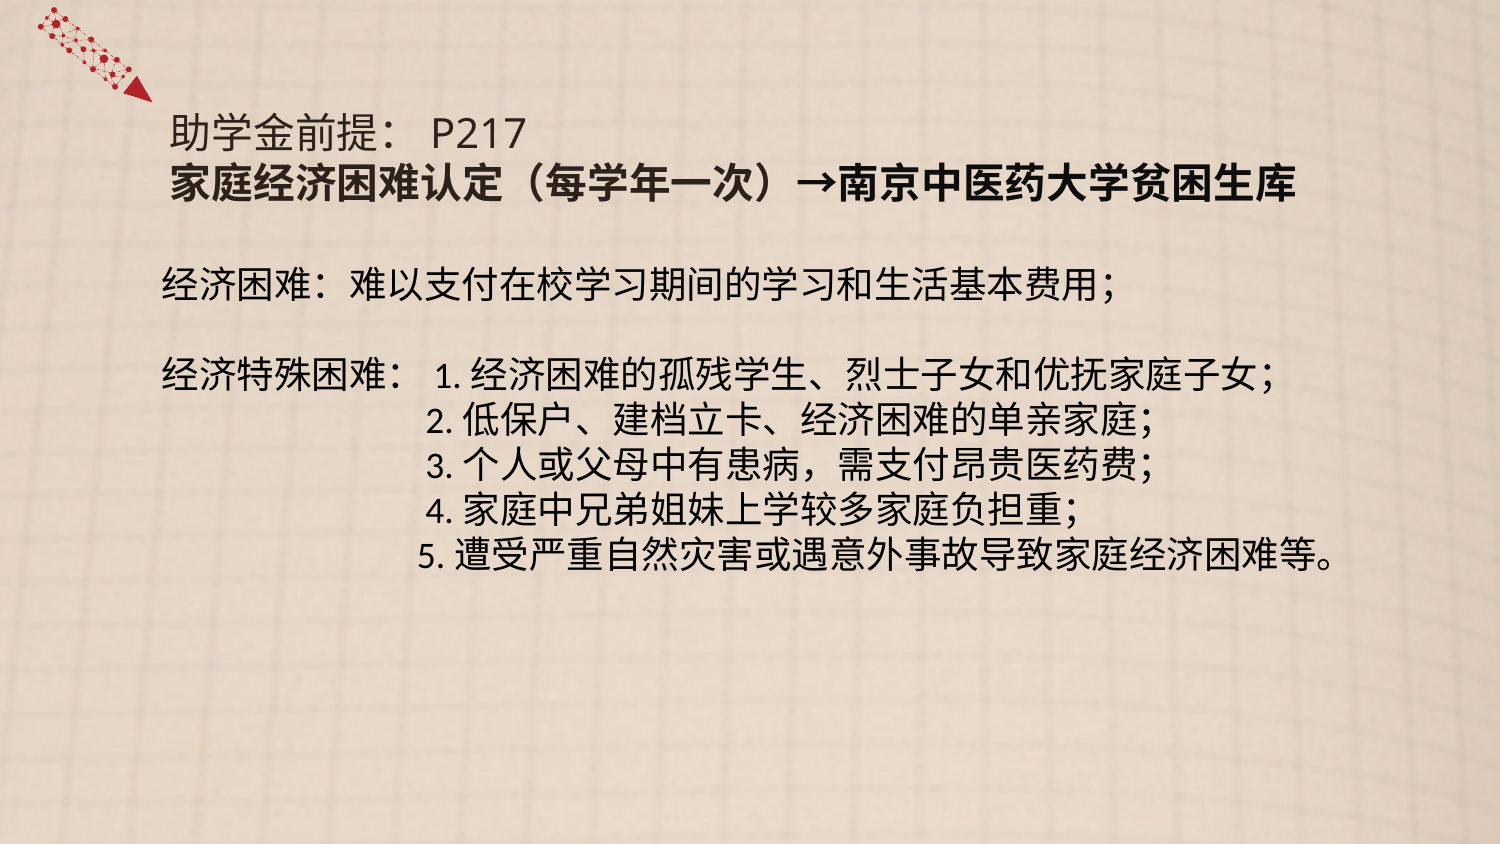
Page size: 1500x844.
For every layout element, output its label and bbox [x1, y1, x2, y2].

picture [0, 0, 1500, 844]
text_box [39, 4, 154, 108]
